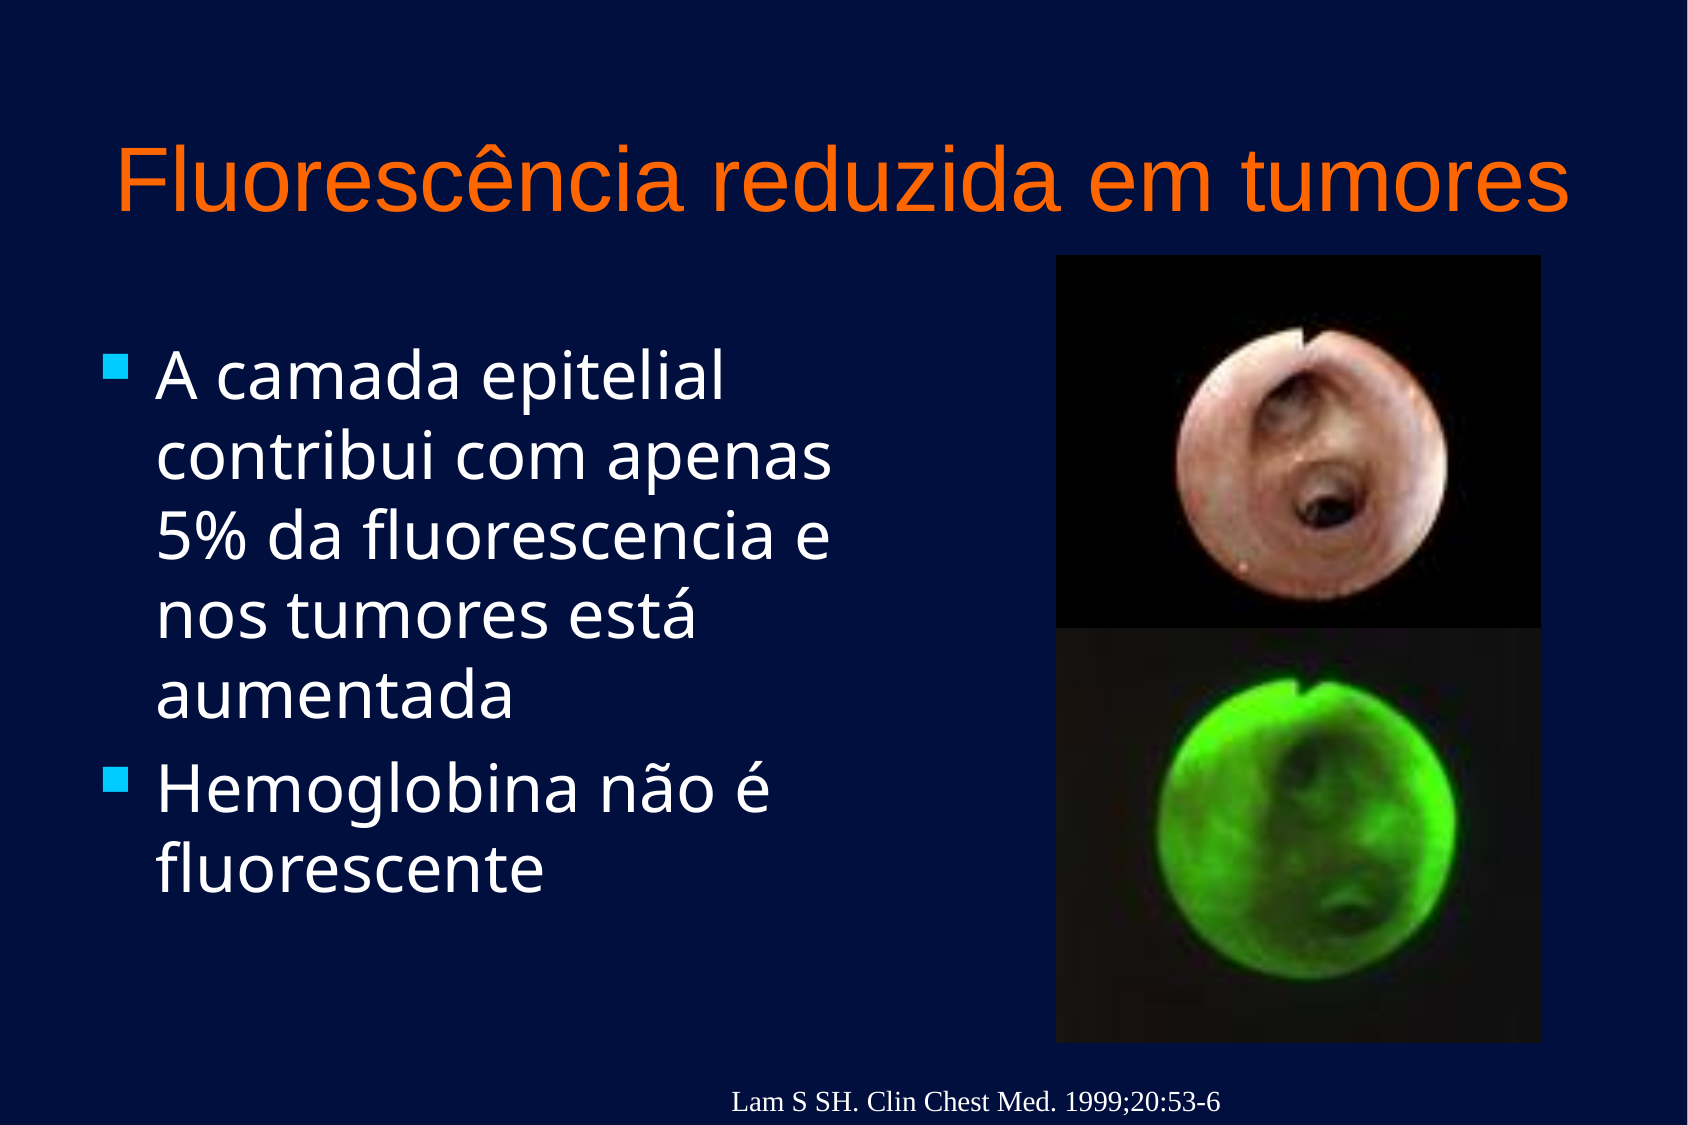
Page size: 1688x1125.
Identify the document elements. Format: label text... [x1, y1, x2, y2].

list A camada epitelial contribui com apenas 5% da fluorescencia e nos tumores está aumentada Hemoglobina não é fluorescente [84, 324, 950, 1000]
title Fluorescência reduzida em tumores [84, 62, 1604, 288]
footer Lam S SH. Clin Chest Med. 1999;20:53-6 [264, 1046, 1688, 1125]
picture [1056, 255, 1541, 1043]
